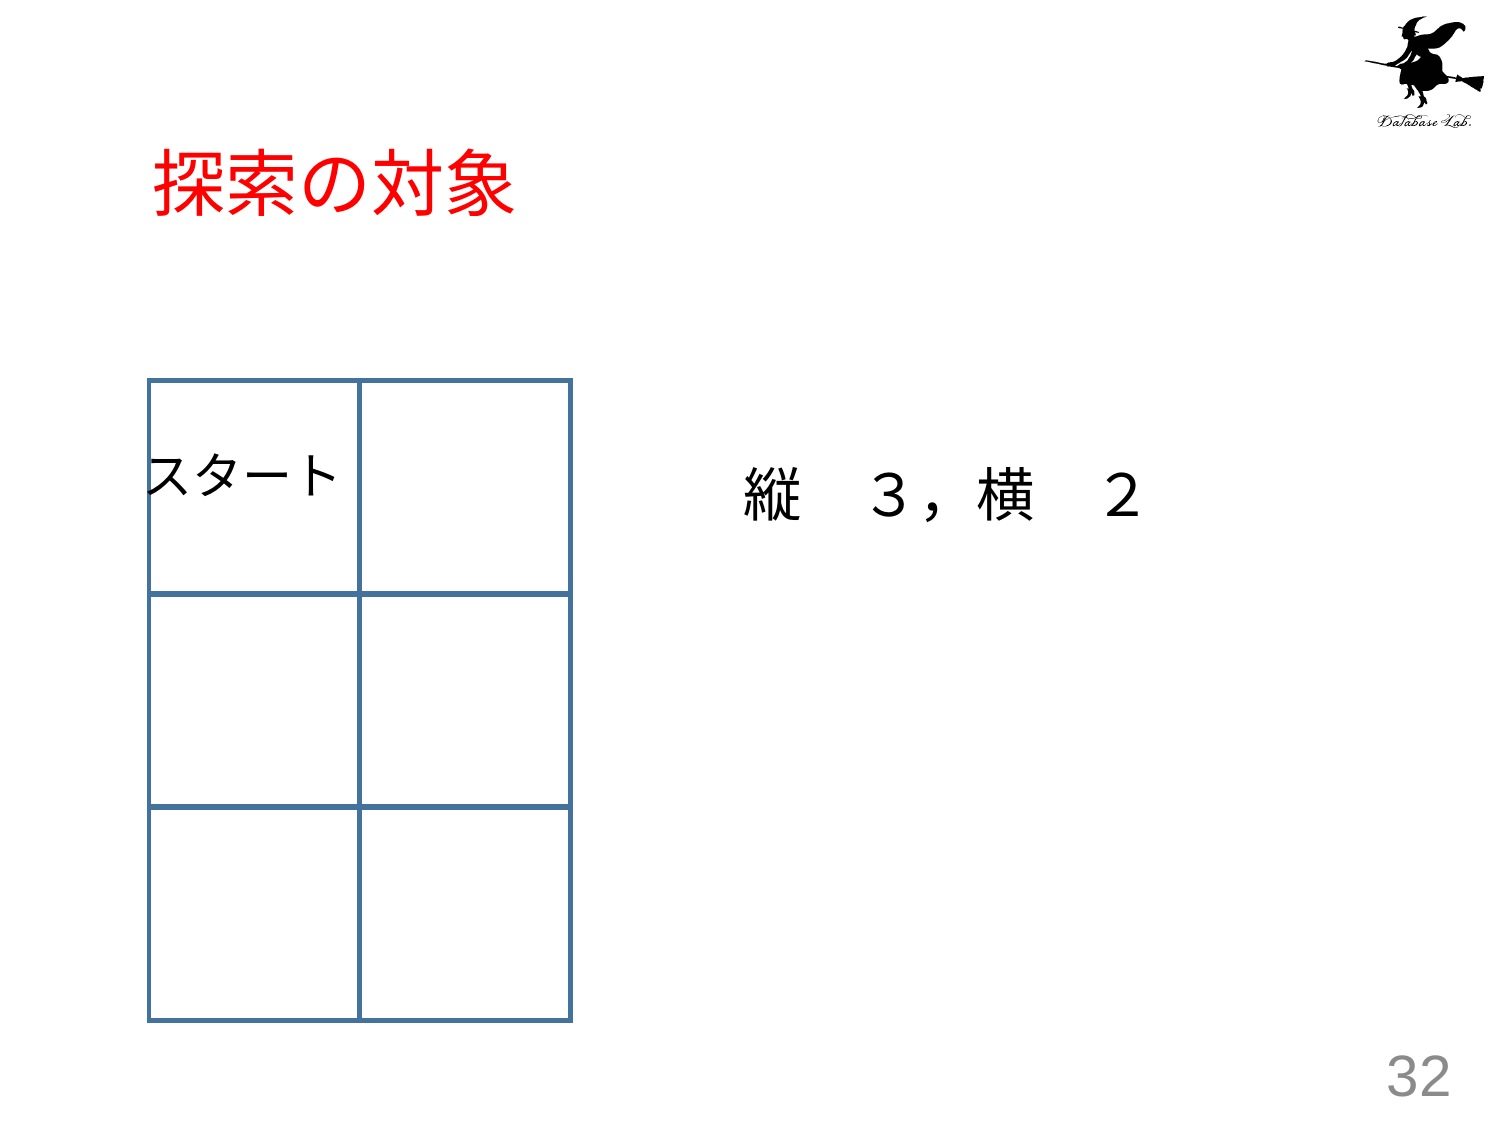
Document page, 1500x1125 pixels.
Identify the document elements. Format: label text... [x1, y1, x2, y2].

slide_number 32 [1129, 1042, 1467, 1103]
text_box 縦 ３，横 ２ [729, 450, 1373, 536]
picture [1362, 14, 1486, 130]
title 探索の対象 [137, 90, 1389, 284]
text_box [49, 380, 571, 1021]
